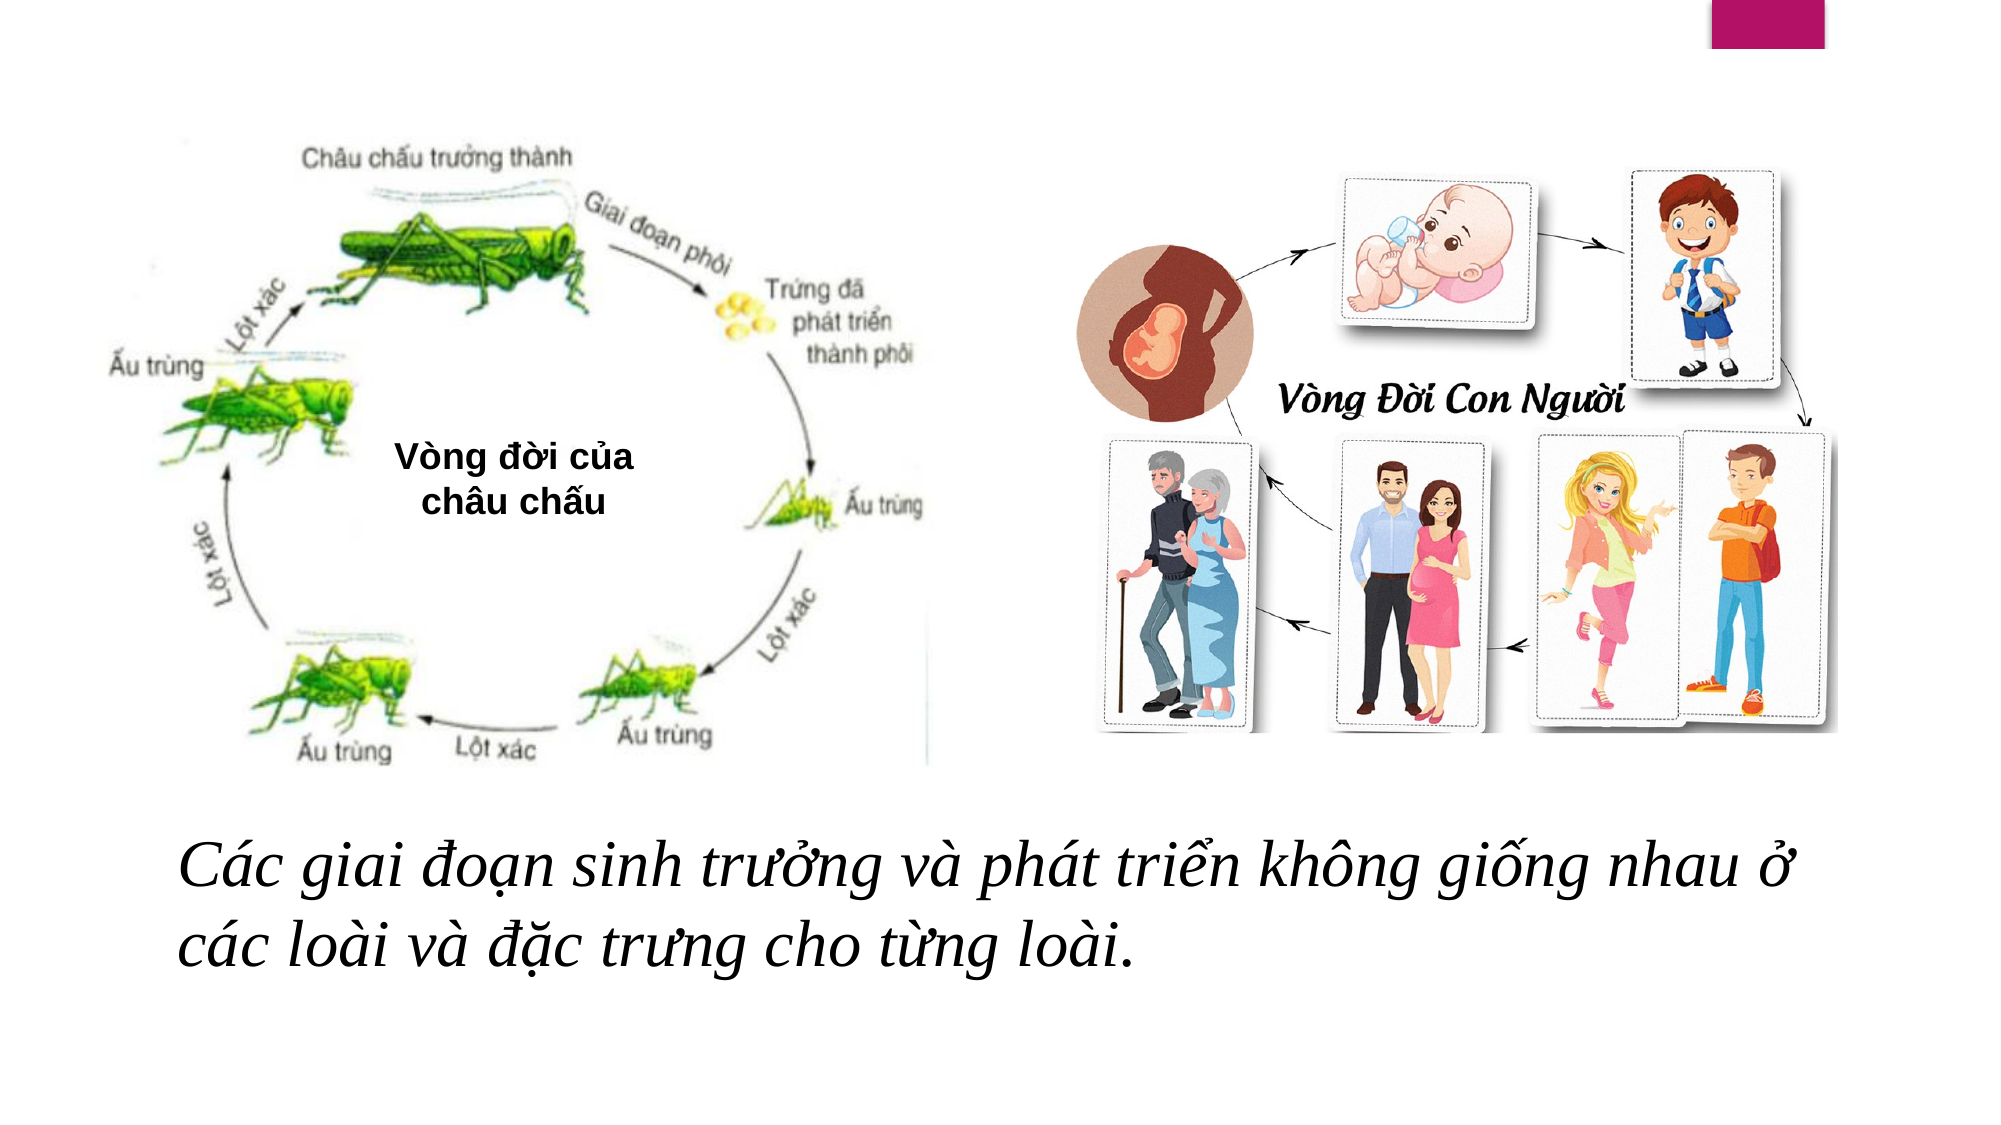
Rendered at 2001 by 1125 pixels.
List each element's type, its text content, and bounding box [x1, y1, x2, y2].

text_box Các giai đoạn sinh trưởng và phát triển không giống nhau ở các loài và đặc trưng cho từng loài. [162, 812, 1900, 988]
picture [1037, 49, 1839, 851]
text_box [74, 124, 954, 776]
